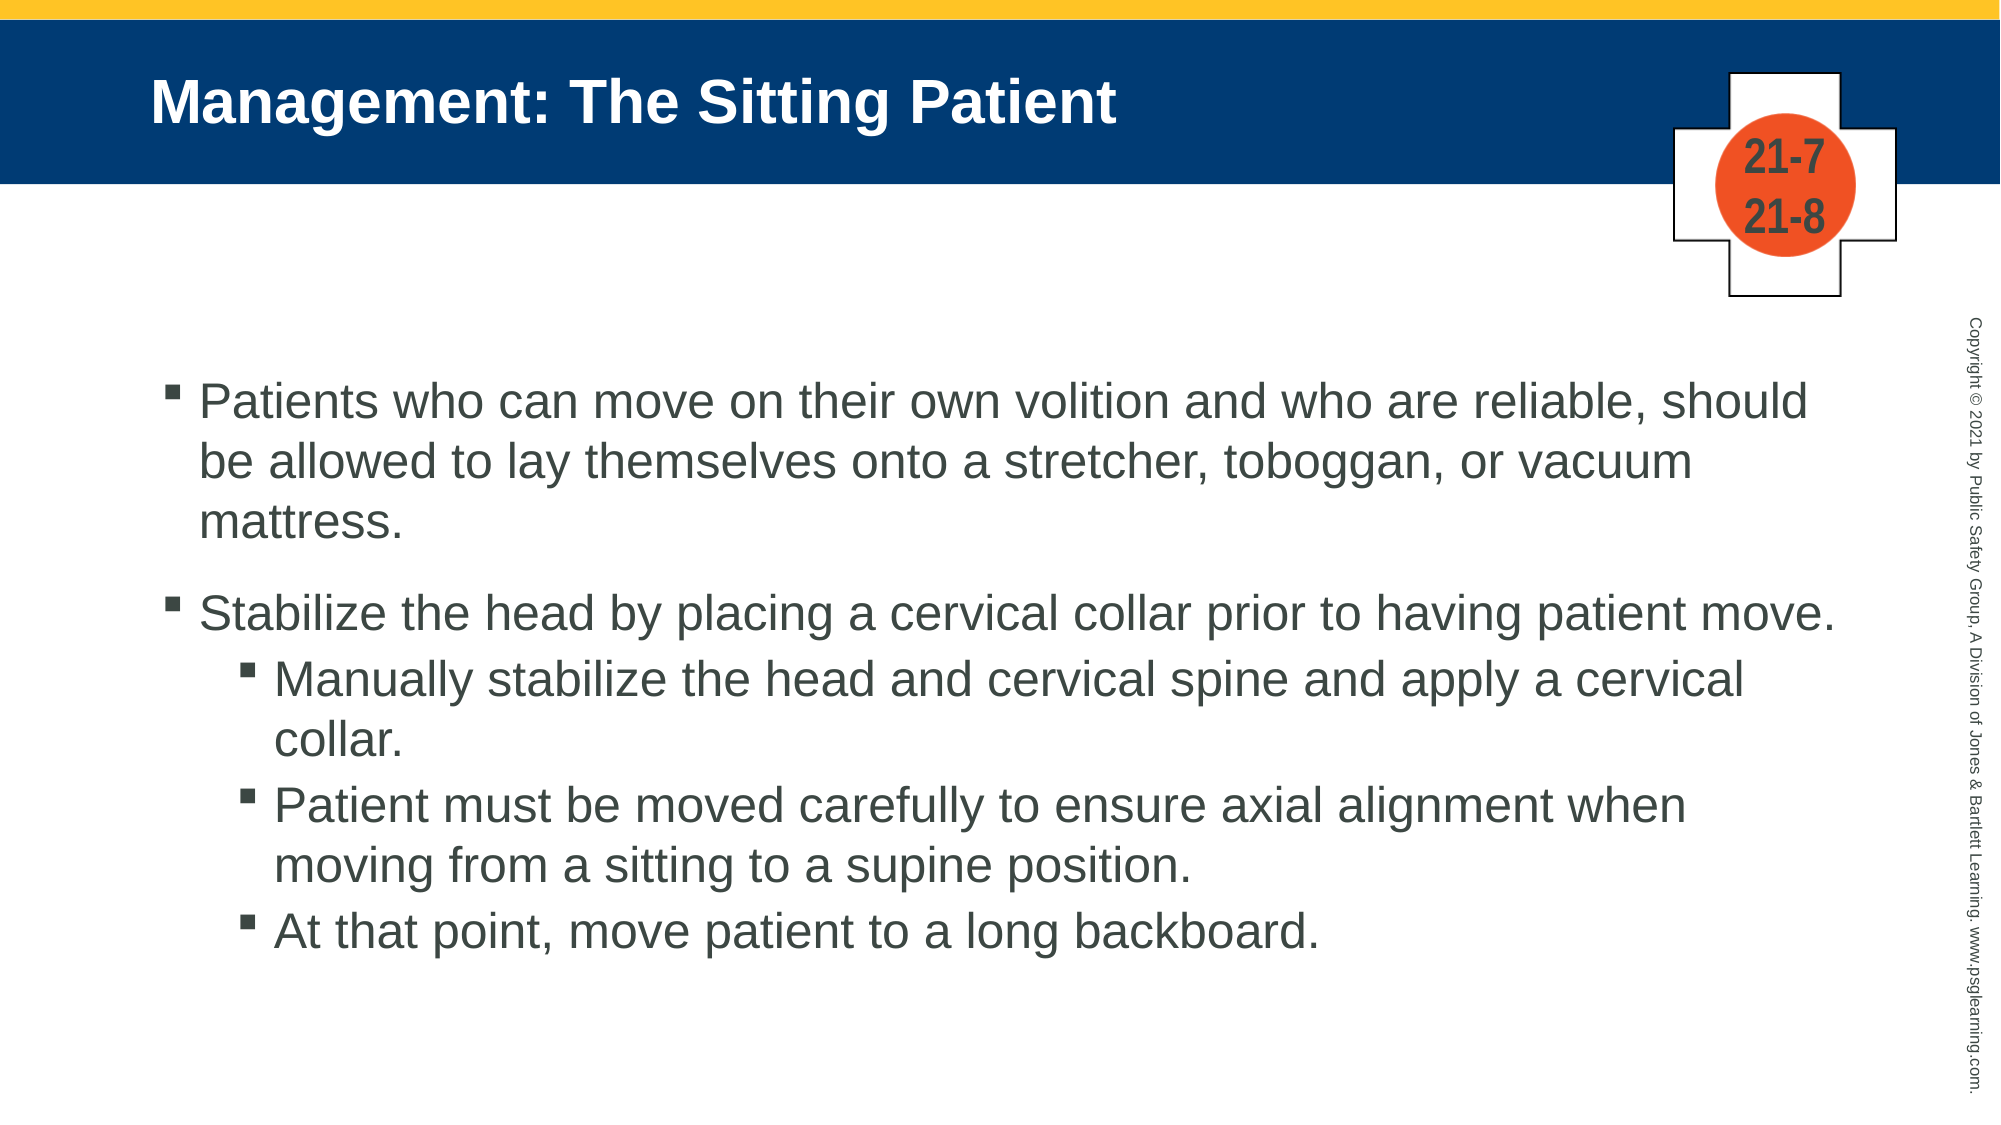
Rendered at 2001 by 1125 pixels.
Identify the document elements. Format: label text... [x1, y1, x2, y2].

list Patients who can move on their own volition and who are reliable, should be allowed to lay themselves onto a stretcher, toboggan, or vacuum mattress. Stabilize the head by placing a cervical collar prior to having patient move. Manually stabilize the head and cervical spine and apply a cervical collar. Patient must be moved carefully to ensure axial alignment when moving from a sitting to a supine position. At that point, move patient to a long backboard. [146, 361, 1859, 1016]
picture [1673, 72, 1897, 297]
title Management: The Sitting Patient [0, 19, 2000, 185]
